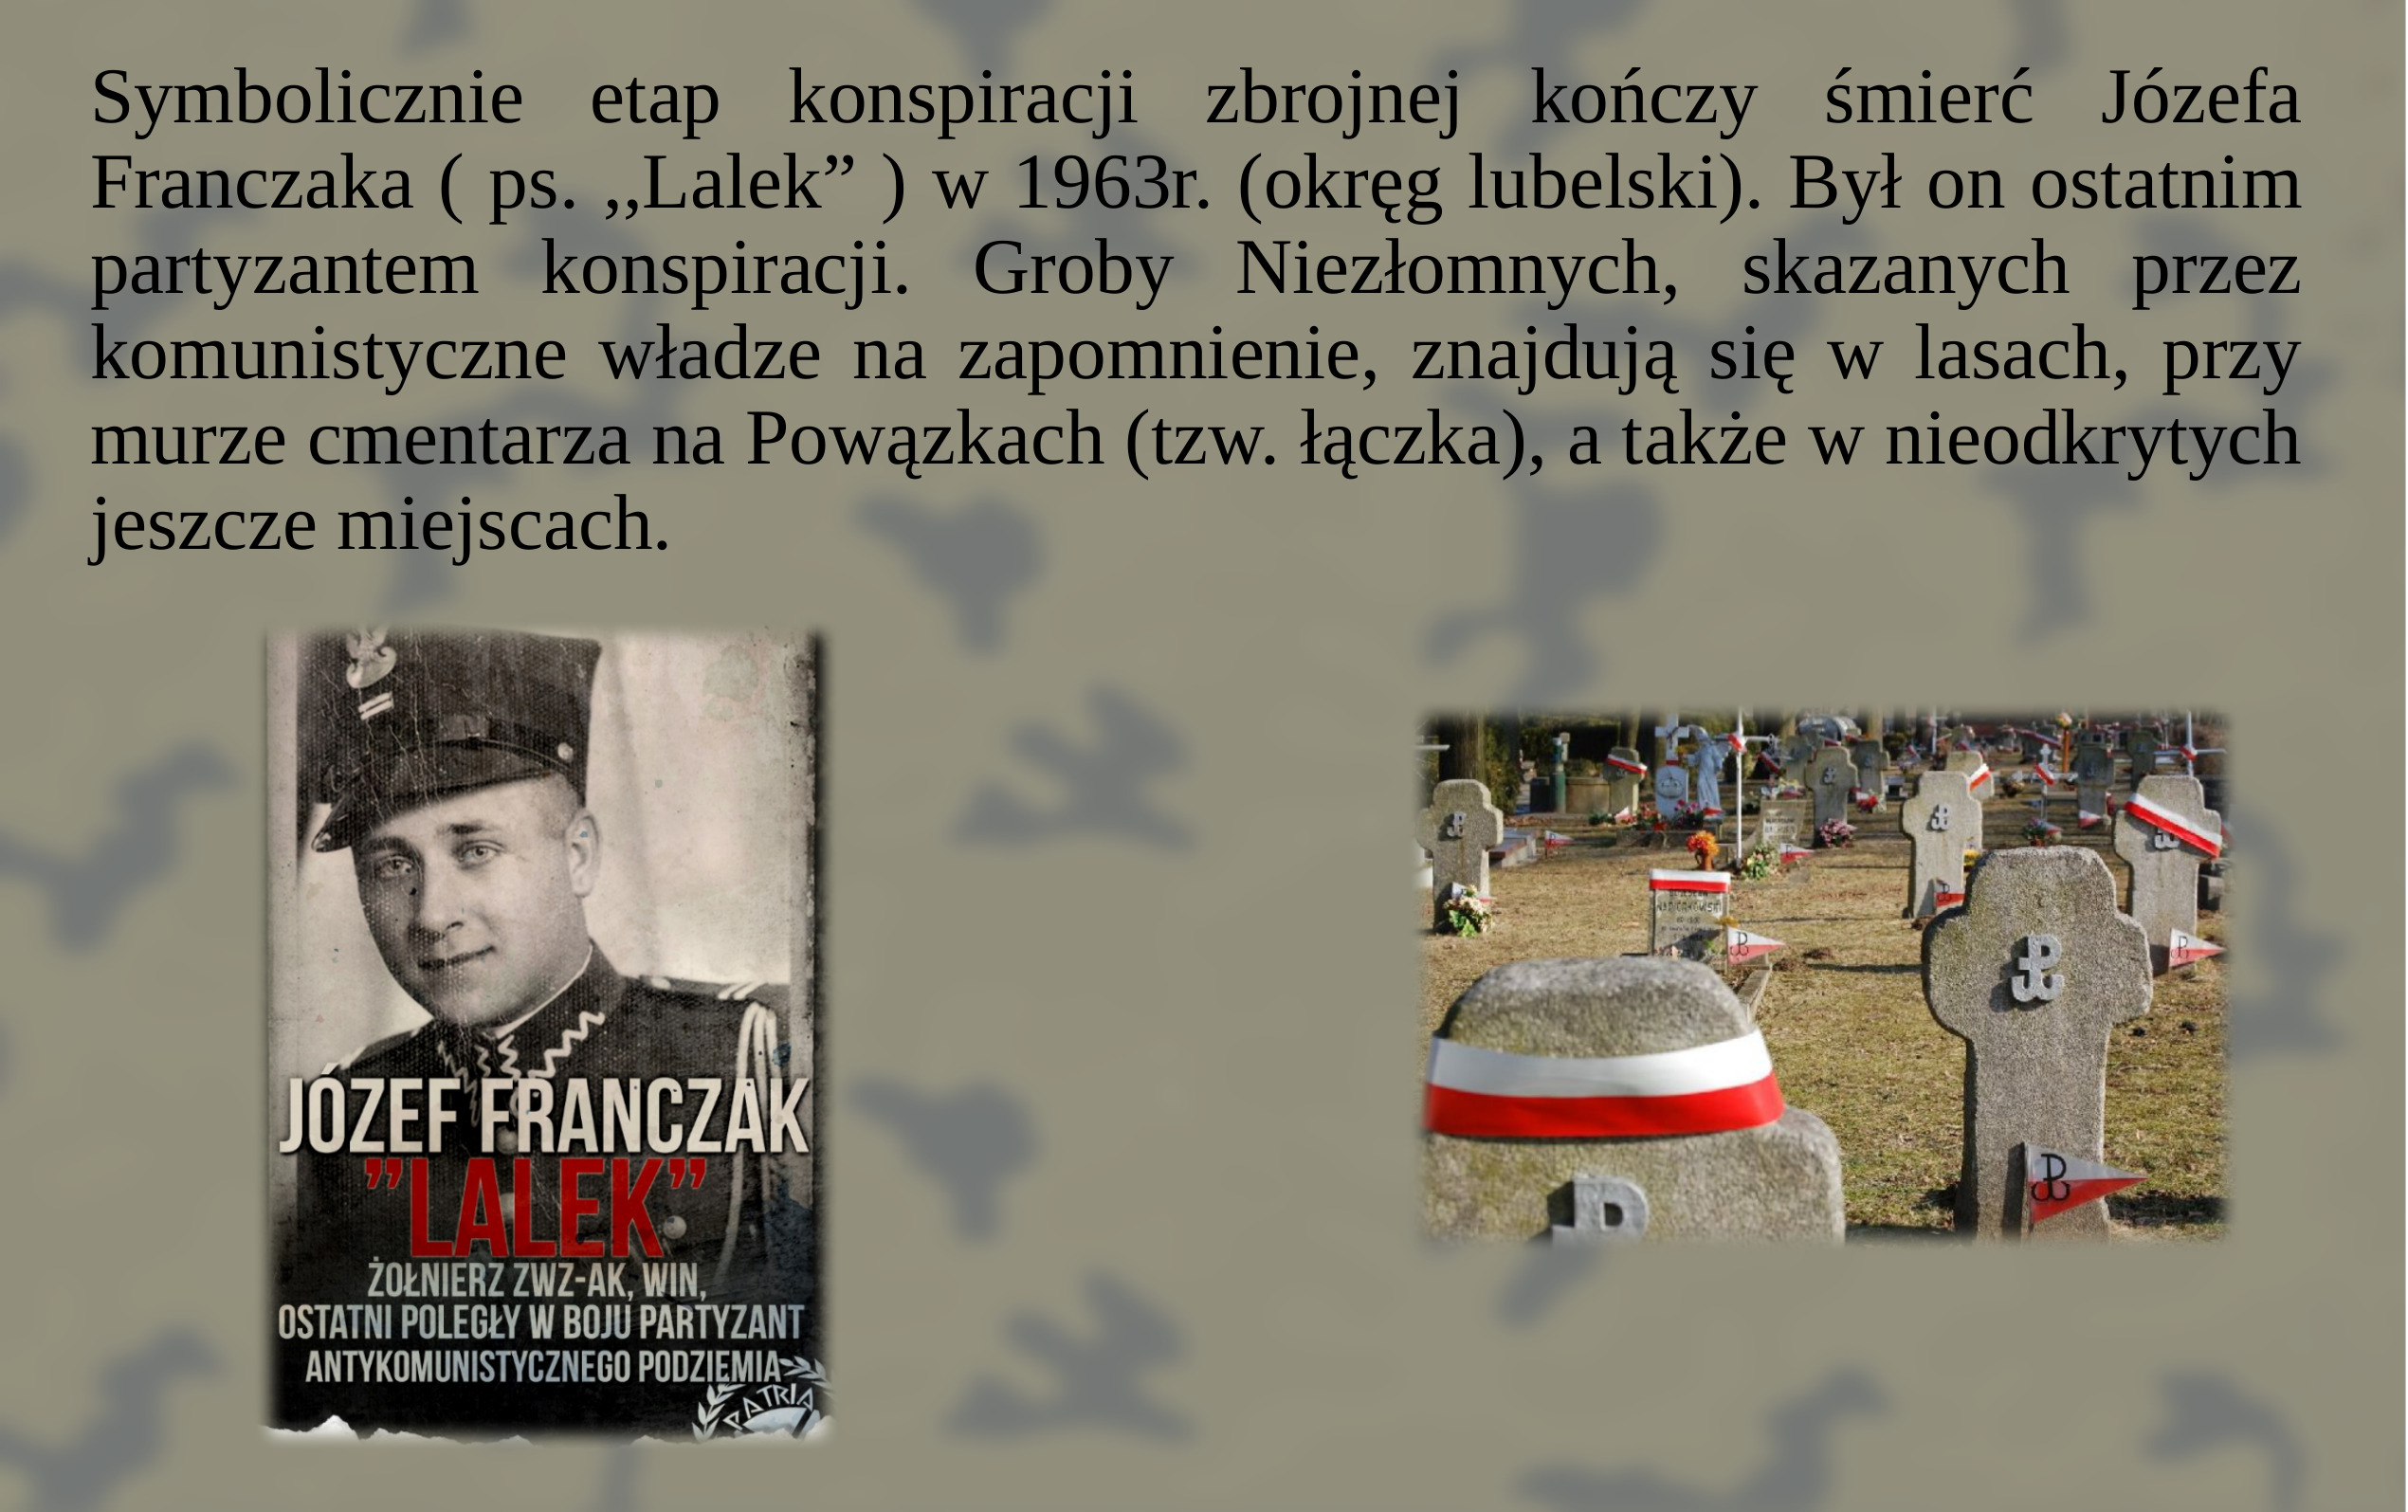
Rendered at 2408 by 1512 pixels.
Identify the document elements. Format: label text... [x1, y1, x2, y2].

picture [1408, 700, 2241, 1254]
picture [254, 618, 840, 1450]
list Symbolicznie etap konspiracji zbrojnej kończy śmierć Józefa Franczaka ( ps. ,,Lalek” ) w 1963r. (okręg lubelski). Był on ostatnim partyzantem konspiracji. Groby Niezłomnych, skazanych przez komunistyczne władze na zapomnienie, znajdują się w lasach, przy murze cmentarza na Powązkach (tzw. łączka), a także w nieodkrytych jeszcze miejscach. [76, 47, 2320, 1450]
